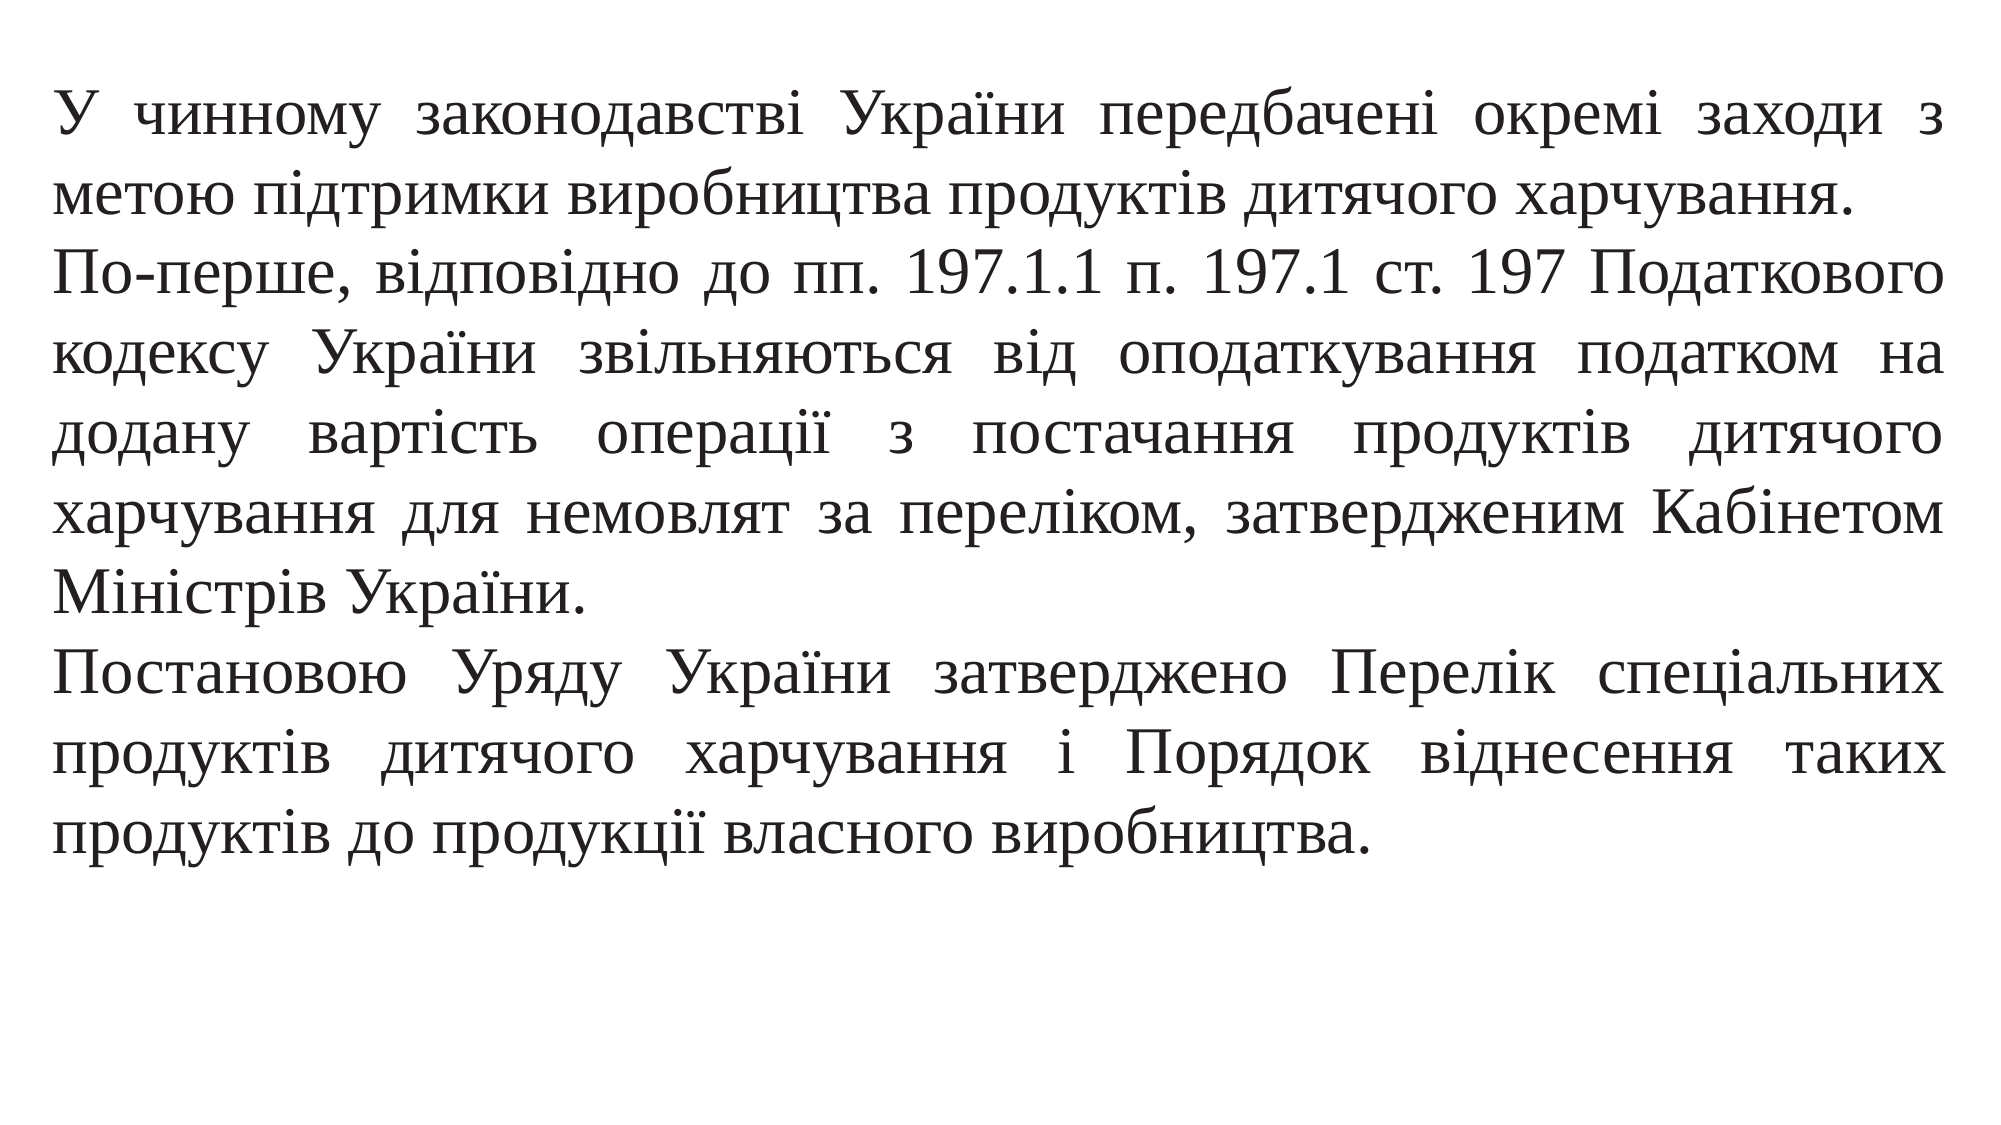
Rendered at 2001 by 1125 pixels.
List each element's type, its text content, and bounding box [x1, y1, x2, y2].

text_box У чинному законодавстві України передбачені окремі заходи з метою підтримки виробництва продуктів дитячого харчування. По-перше, відповідно до пп. 197.1.1 п. 197.1 ст. 197 Податкового кодексу України звільняються від оподаткування податком на додану вартість операції з постачання продуктів дитячого харчування для немовлят за переліком, затвердженим Кабінетом Міністрів України. Постановою Уряду України затверджено Перелік спеціальних продуктів дитячого харчування і Порядок віднесення таких продуктів до продукції власного виробництва. [38, 60, 1962, 875]
